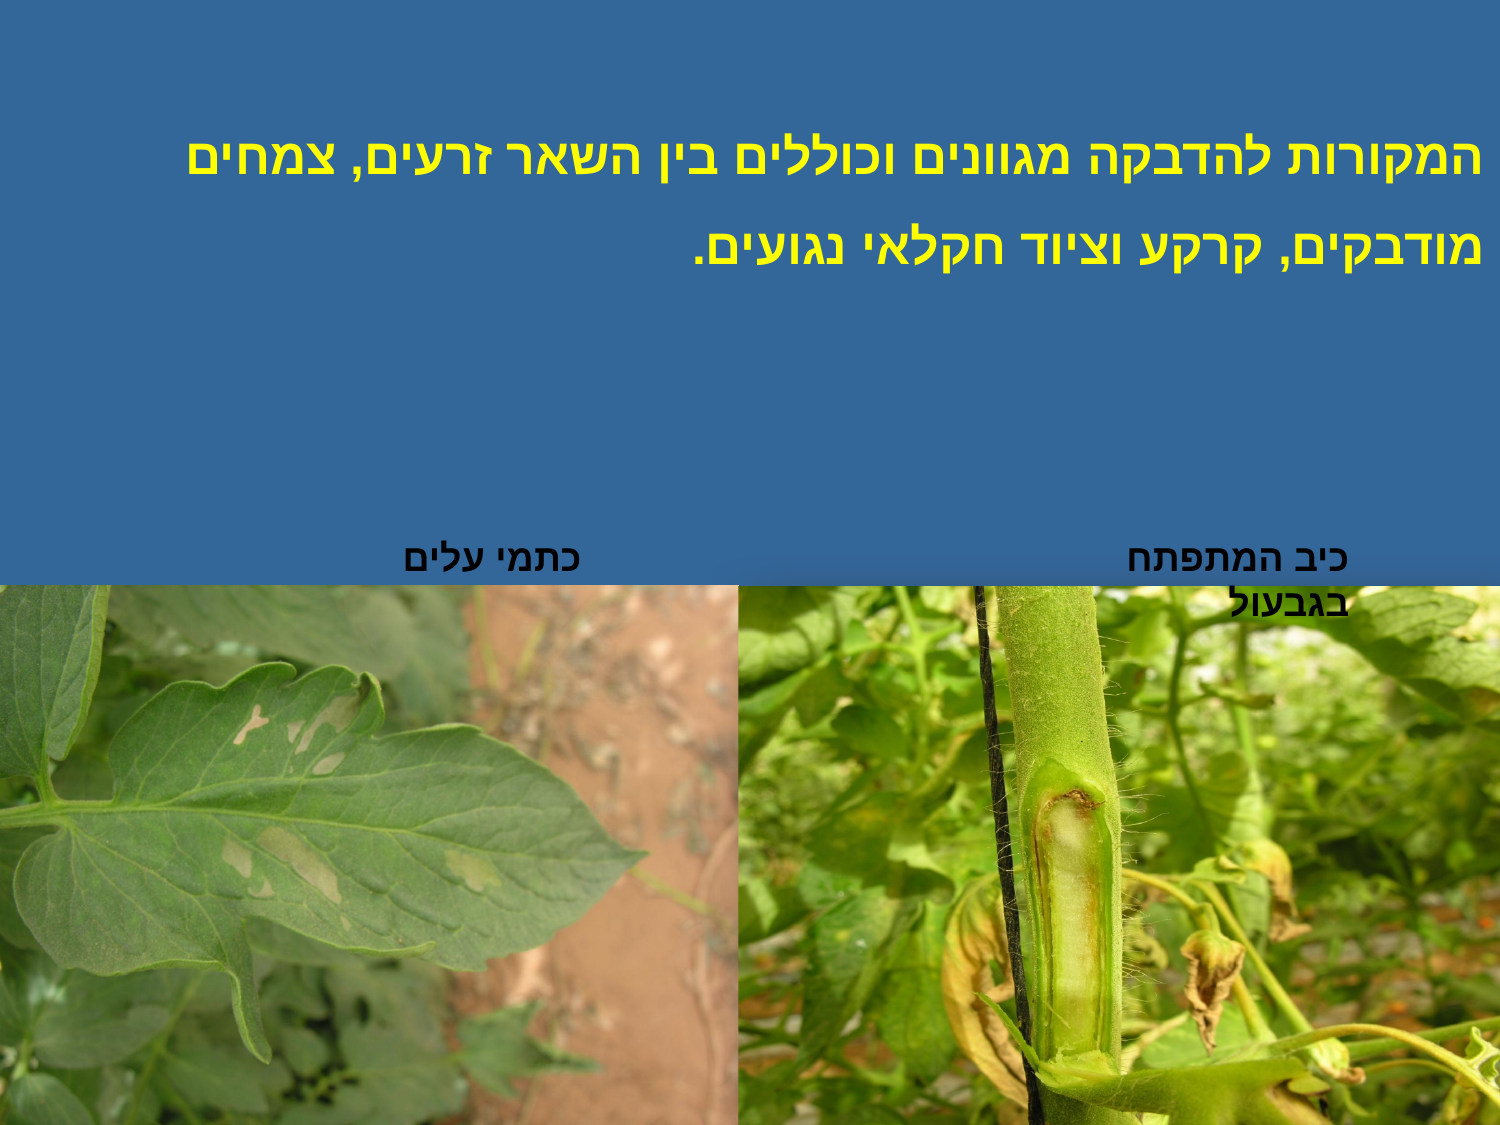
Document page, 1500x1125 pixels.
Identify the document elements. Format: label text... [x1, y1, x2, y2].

text_box כיב המתפתח בגבעול [998, 527, 1365, 584]
title המקורות להדבקה מגוונים וכוללים בין השאר זרעים, צמחים מודבקים, קרקע וציוד חקלאי נגועים. [29, 54, 1500, 315]
text_box כתמי עלים [230, 527, 597, 583]
picture [0, 584, 1500, 1125]
